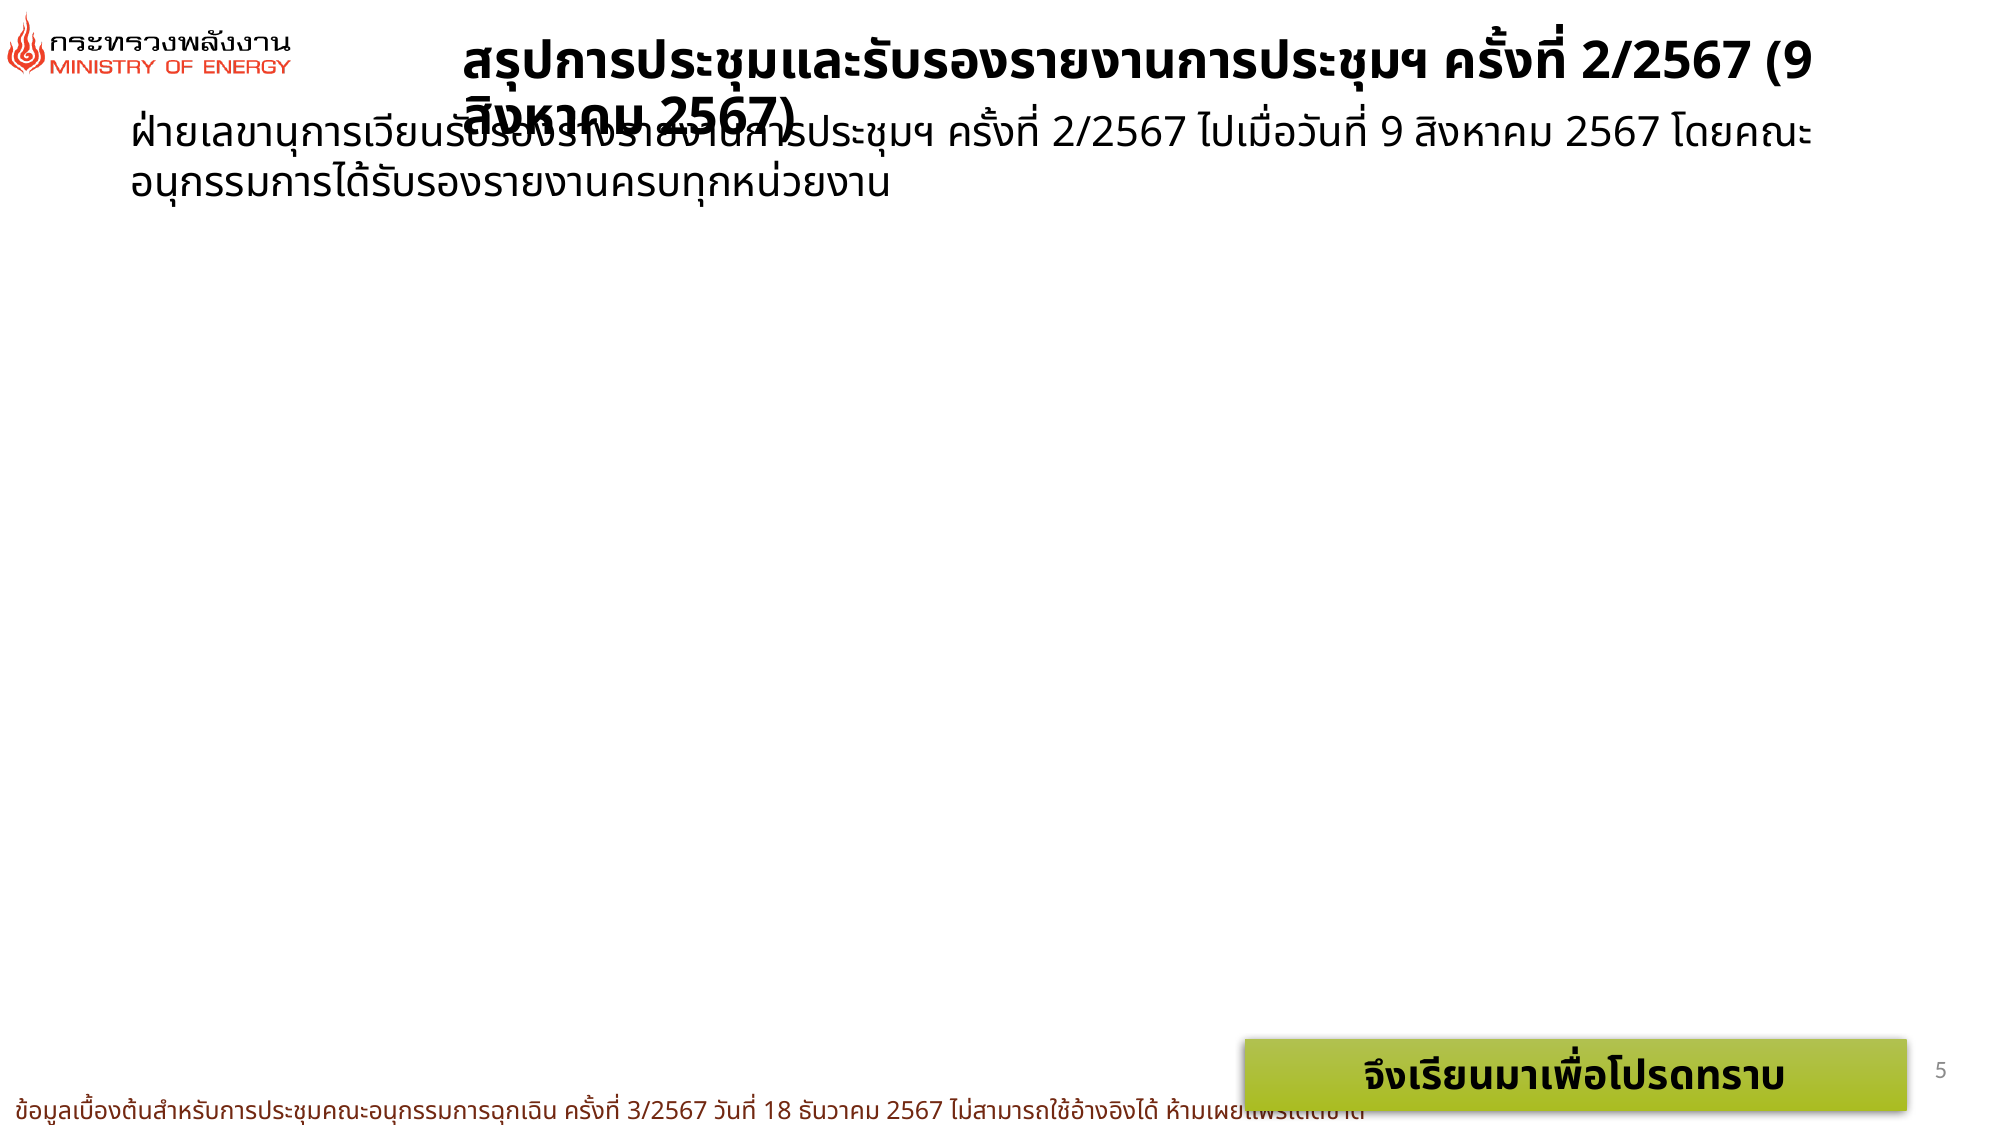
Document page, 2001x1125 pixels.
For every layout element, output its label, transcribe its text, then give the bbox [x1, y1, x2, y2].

text_box ฝ่ายเลขานุการเวียนรับรองร่างรายงานการประชุมฯ ครั้งที่ 2/2567 ไปเมื่อวันที่ 9 สิงหาคม 2567 โดยคณะอนุกรรมการได้รับรองรายงานครบทุกหน่วยงาน [115, 97, 1907, 213]
title สรุปการประชุมและรับรองรายงานการประชุมฯ ครั้งที่ 2/2567 (9 สิงหาคม 2567) [448, 26, 1907, 79]
picture [0, 0, 299, 96]
slide_number 5 [1512, 1038, 1963, 1099]
